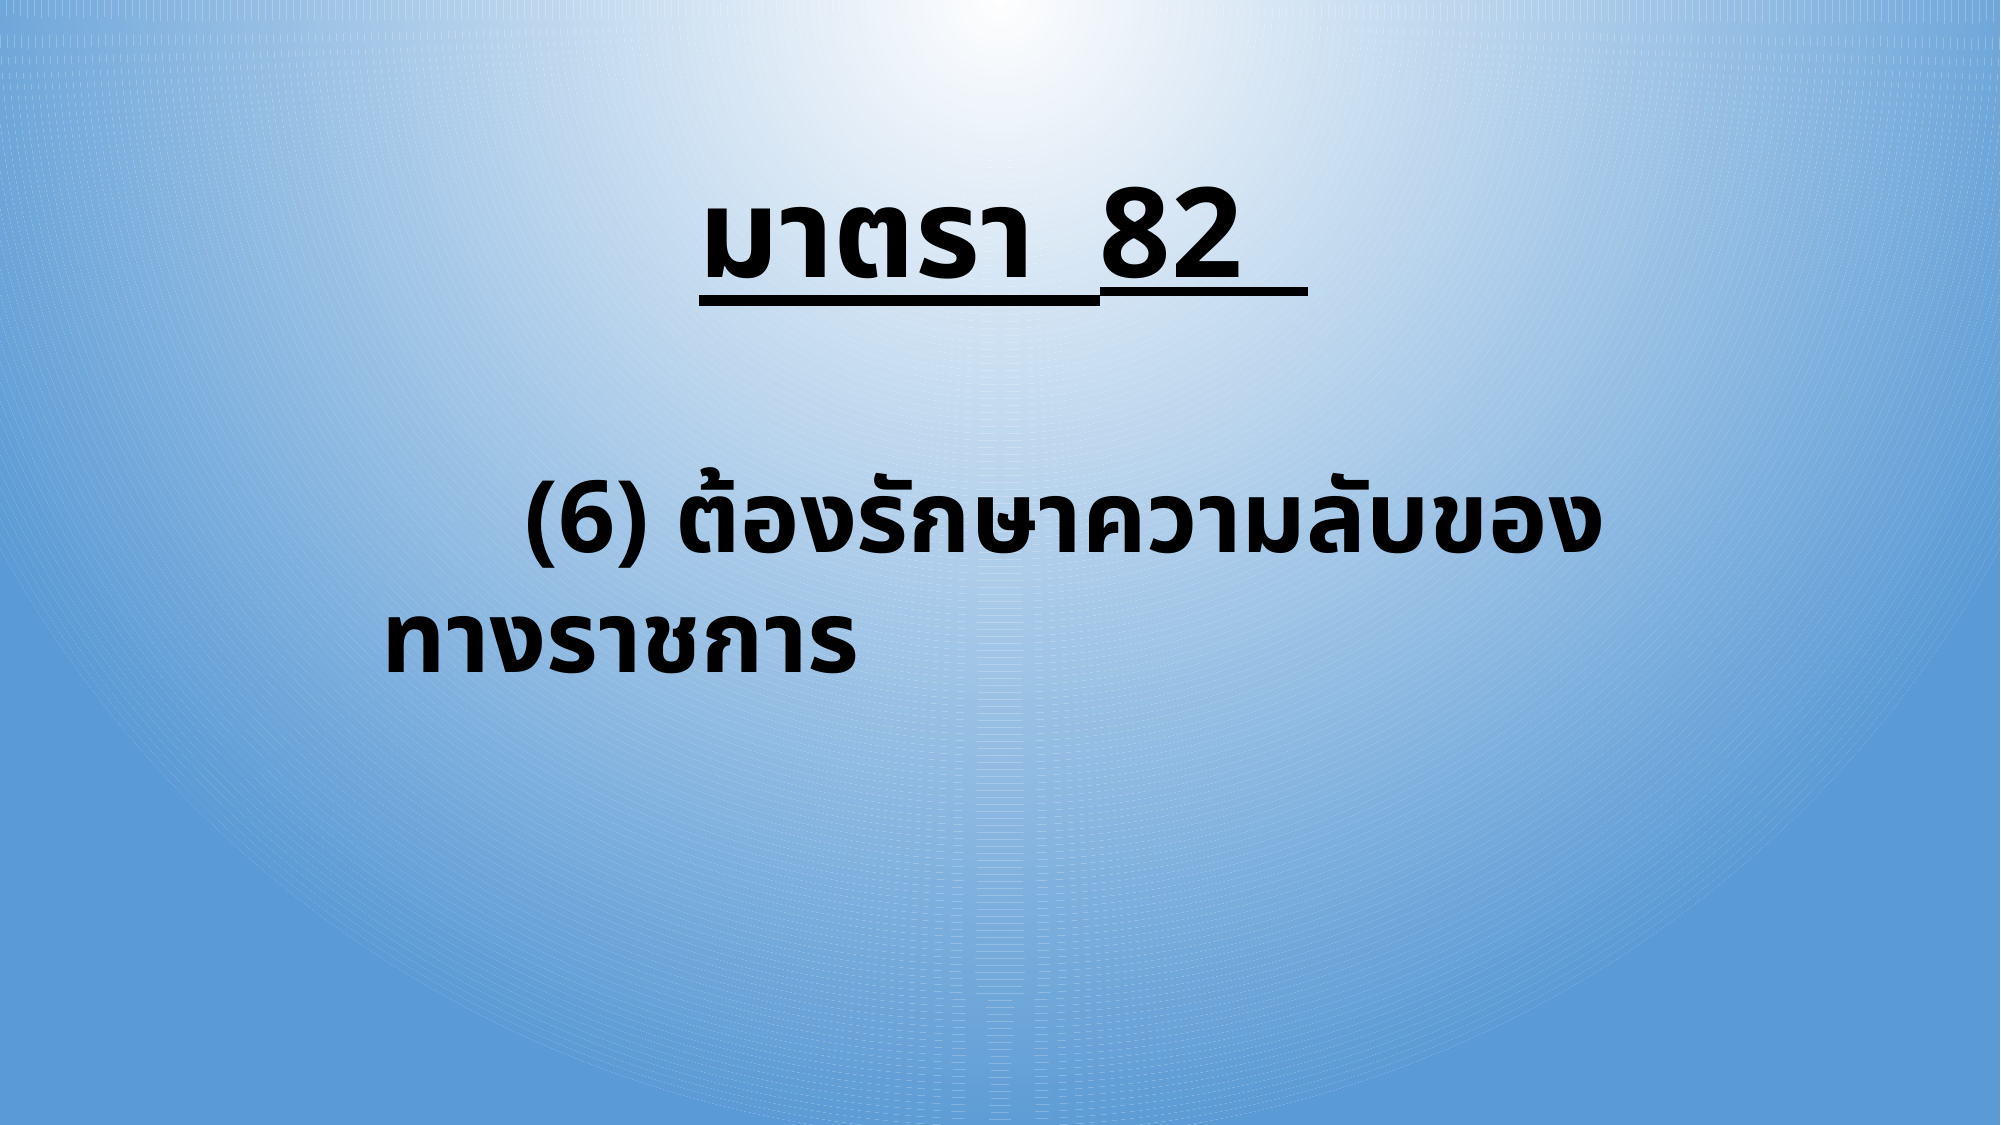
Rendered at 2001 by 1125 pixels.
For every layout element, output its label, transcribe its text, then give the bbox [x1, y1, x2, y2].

text_box มาตรา 82 (6) ต้องรักษาความลับของทางราชการ [366, 145, 1640, 700]
